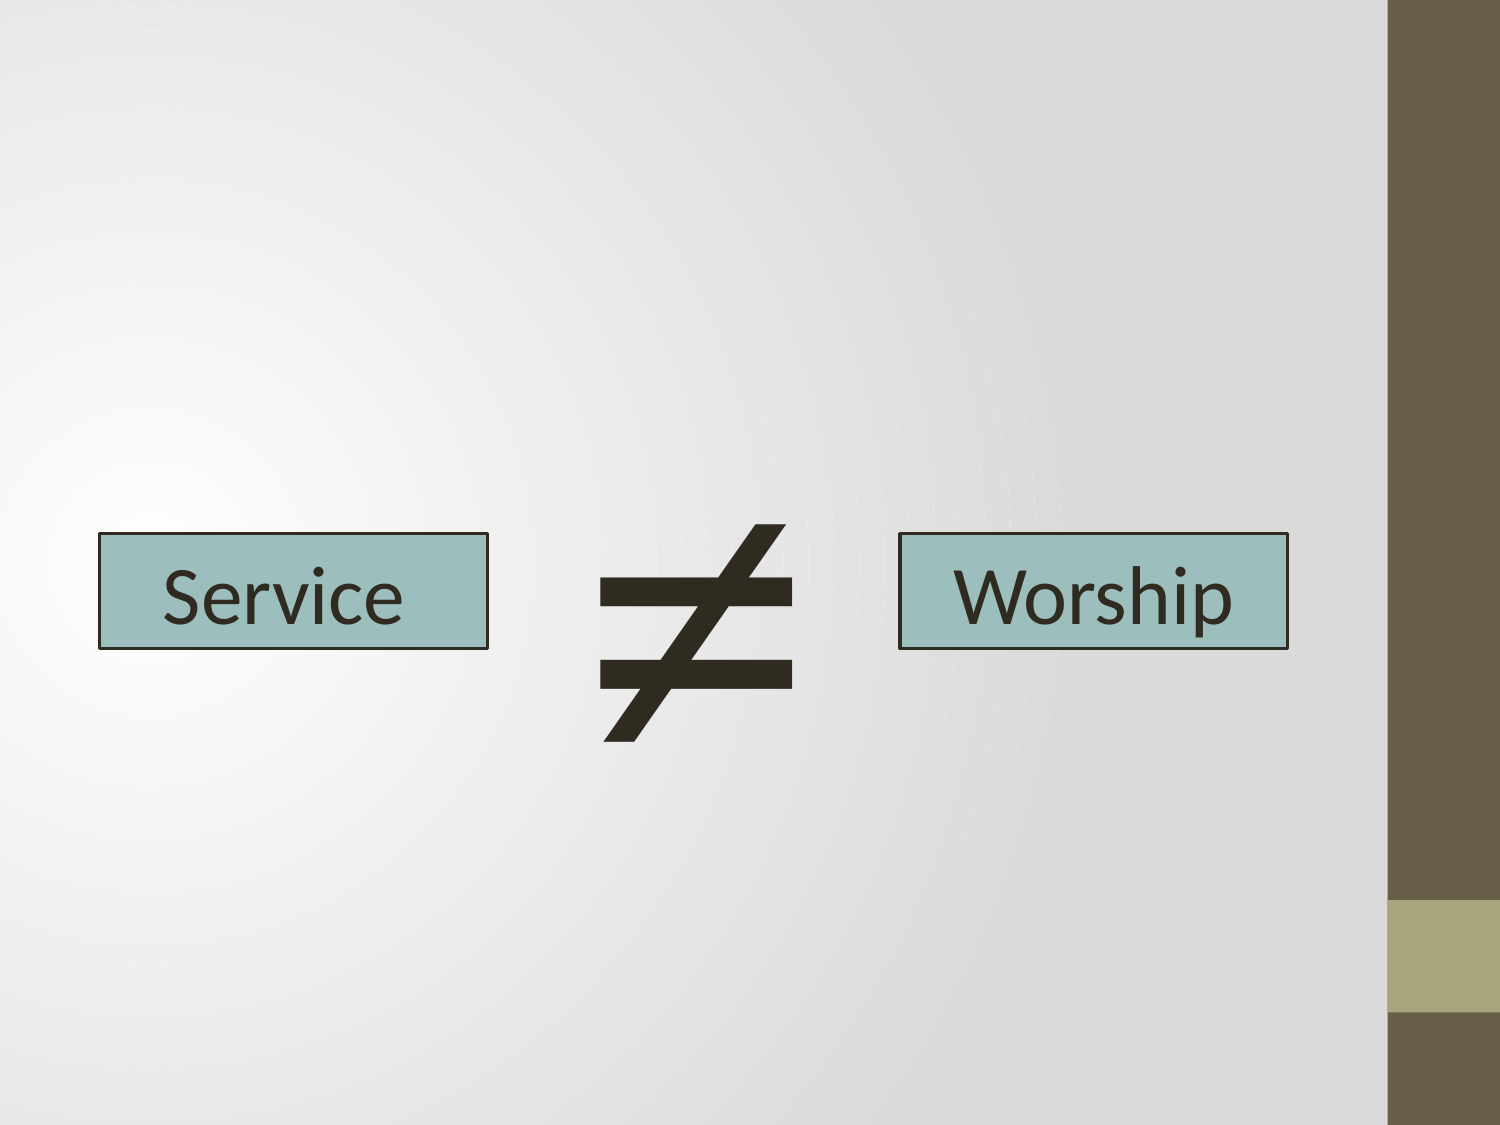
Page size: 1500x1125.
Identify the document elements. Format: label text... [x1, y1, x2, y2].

text_box Worship [899, 533, 1288, 649]
list ≠ [549, 350, 888, 863]
text_box Service [99, 533, 488, 649]
